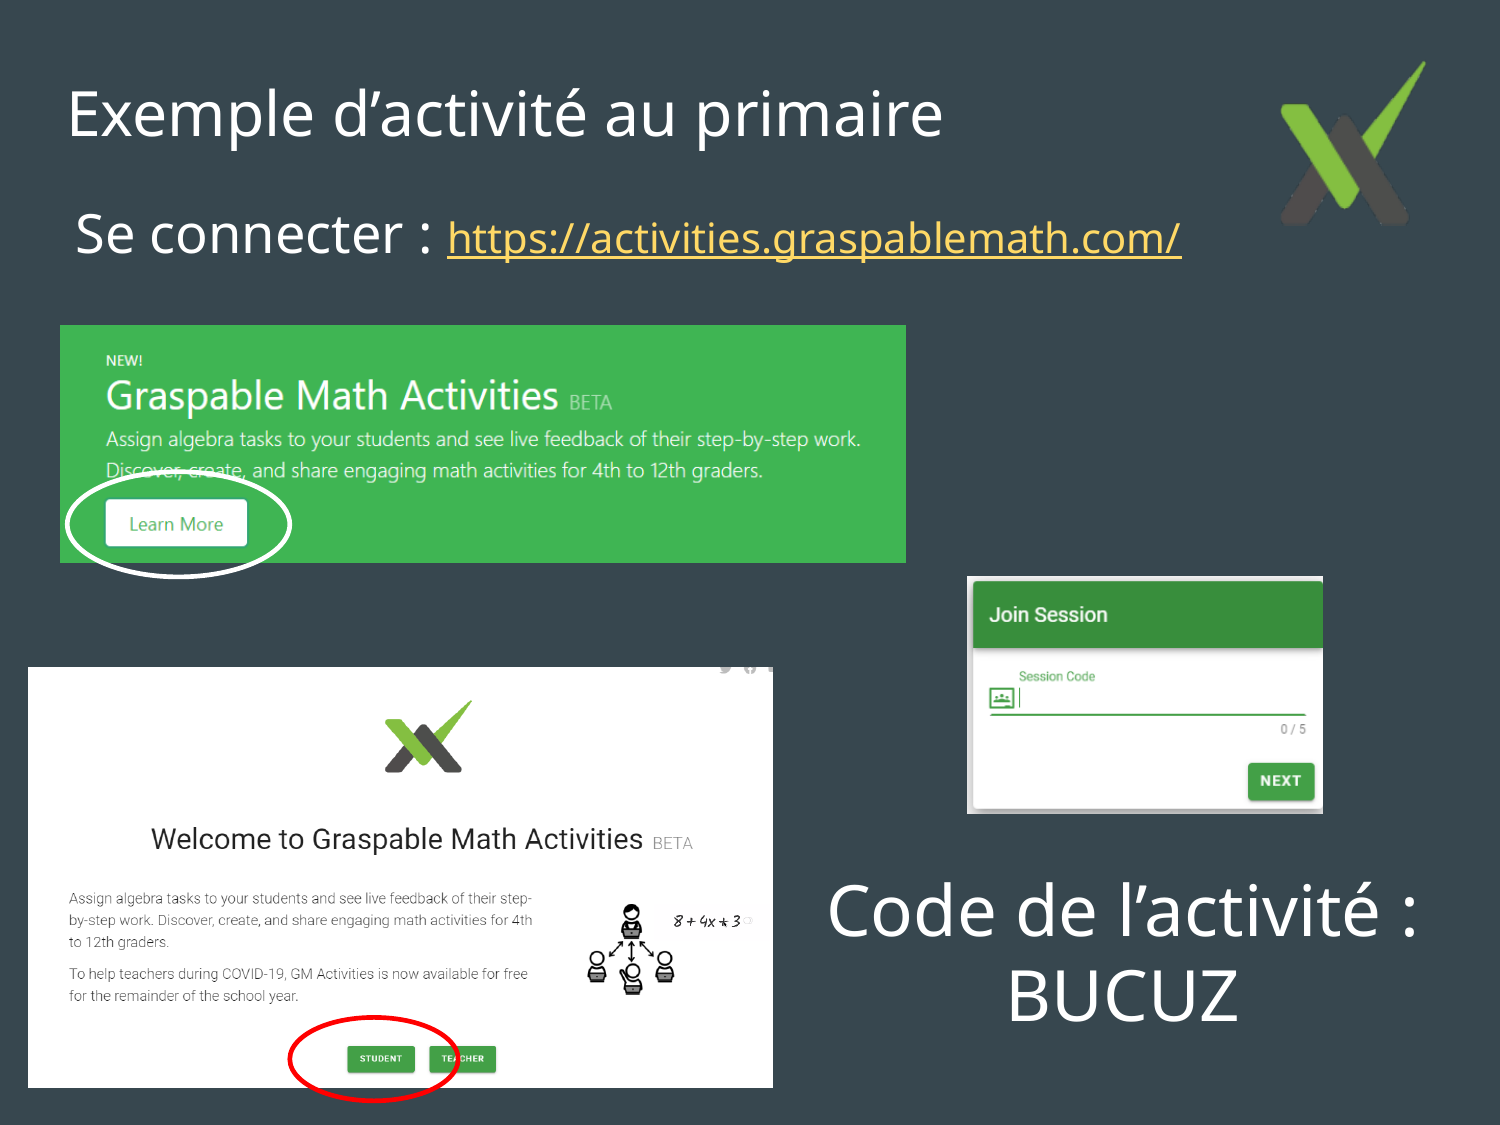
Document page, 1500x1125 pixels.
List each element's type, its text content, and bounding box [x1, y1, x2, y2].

picture [60, 325, 906, 563]
picture [27, 667, 773, 1088]
text_box Code de l’activité : BUCUZ [797, 851, 1449, 1088]
text_box [334, 1096, 414, 1101]
text_box Se connecter : https://activities.graspablemath.com/ [60, 184, 1402, 310]
title Exemple d’activité au primaire [51, 58, 1279, 184]
text_box [127, 571, 230, 577]
picture [1280, 58, 1450, 226]
picture [967, 576, 1323, 814]
